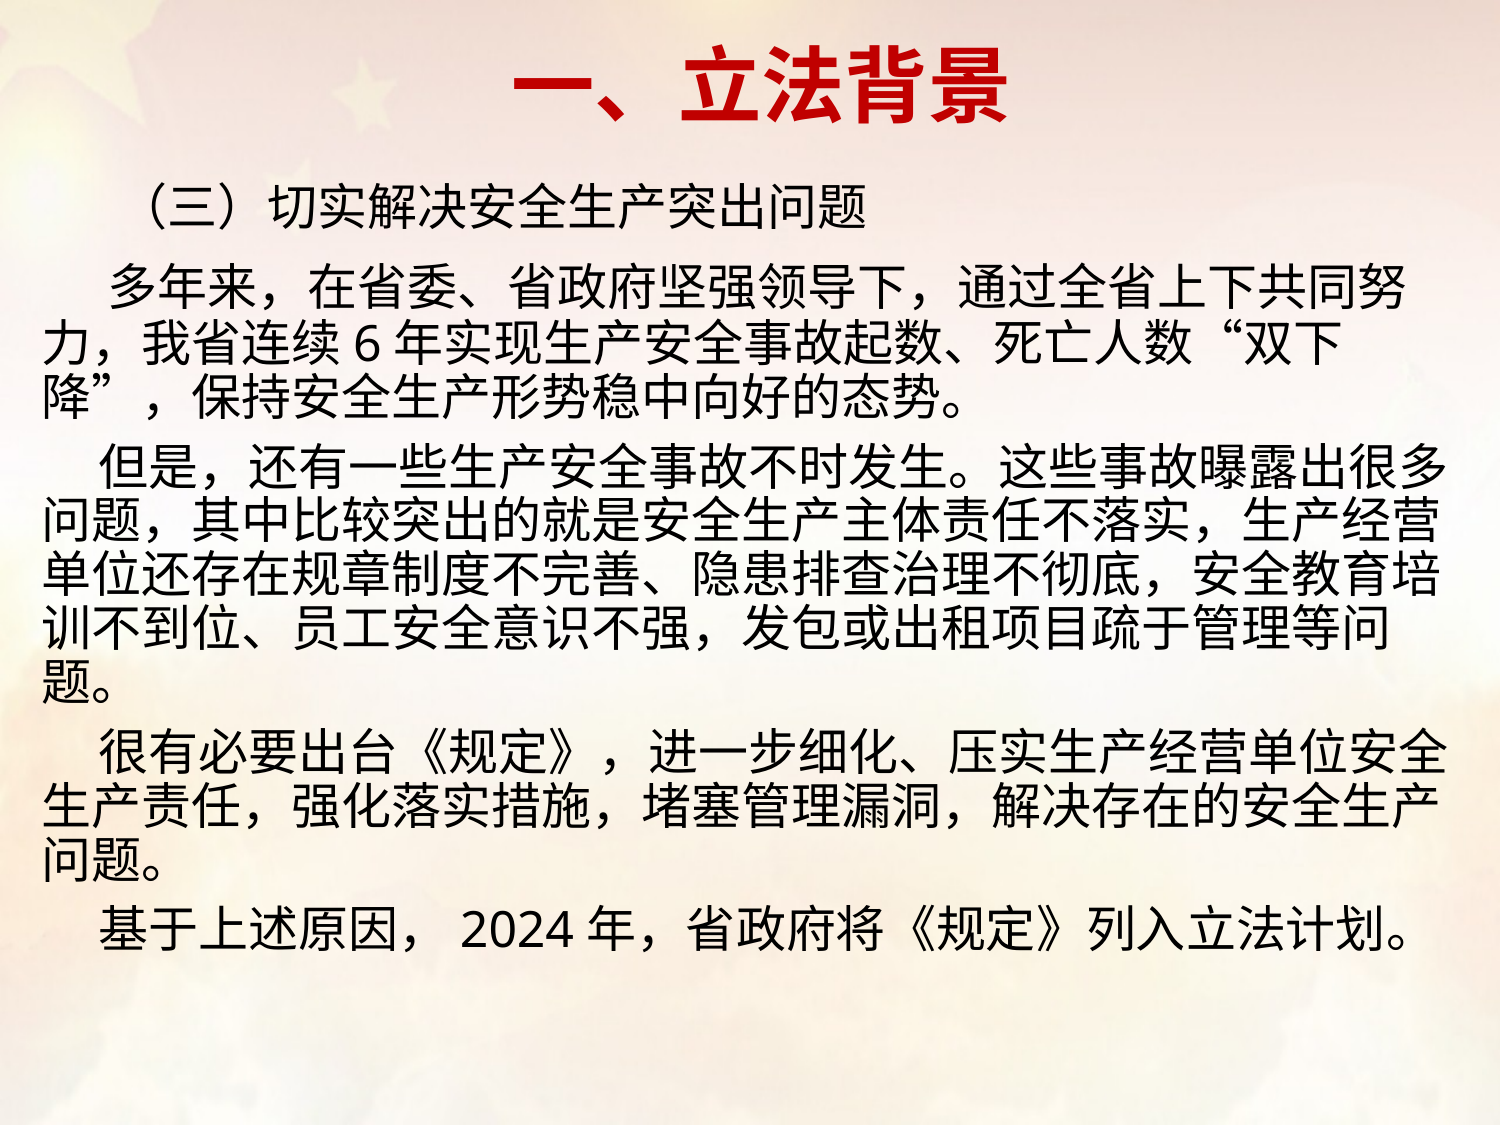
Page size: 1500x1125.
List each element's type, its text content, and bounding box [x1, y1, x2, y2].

picture [0, 0, 1500, 1125]
title 一、立法背景 [108, 18, 1392, 161]
list （三）切实解决安全生产突出问题 多年来，在省委、省政府坚强领导下，通过全省上下共同努力，我省连续6年实现生产安全事故起数、死亡人数“双下降”，保持安全生产形势稳中向好的态势。 但是，还有一些生产安全事故不时发生。这些事故曝露出很多问题，其中比较突出的就是安全生产主体责任不落实，生产经营单位还存在规章制度不完善、隐患排查治理不彻底，安全教育培训不到位、员工安全意识不强，发包或出租项目疏于管理等问题。 很有必要出台《规定》，进一步细化、压实生产经营单位安全生产责任，强化落实措施，堵塞管理漏洞，解决存在的安全生产问题。 基于上述原因，2024年，省政府将《规定》列入立法计划。 [25, 159, 1475, 1093]
